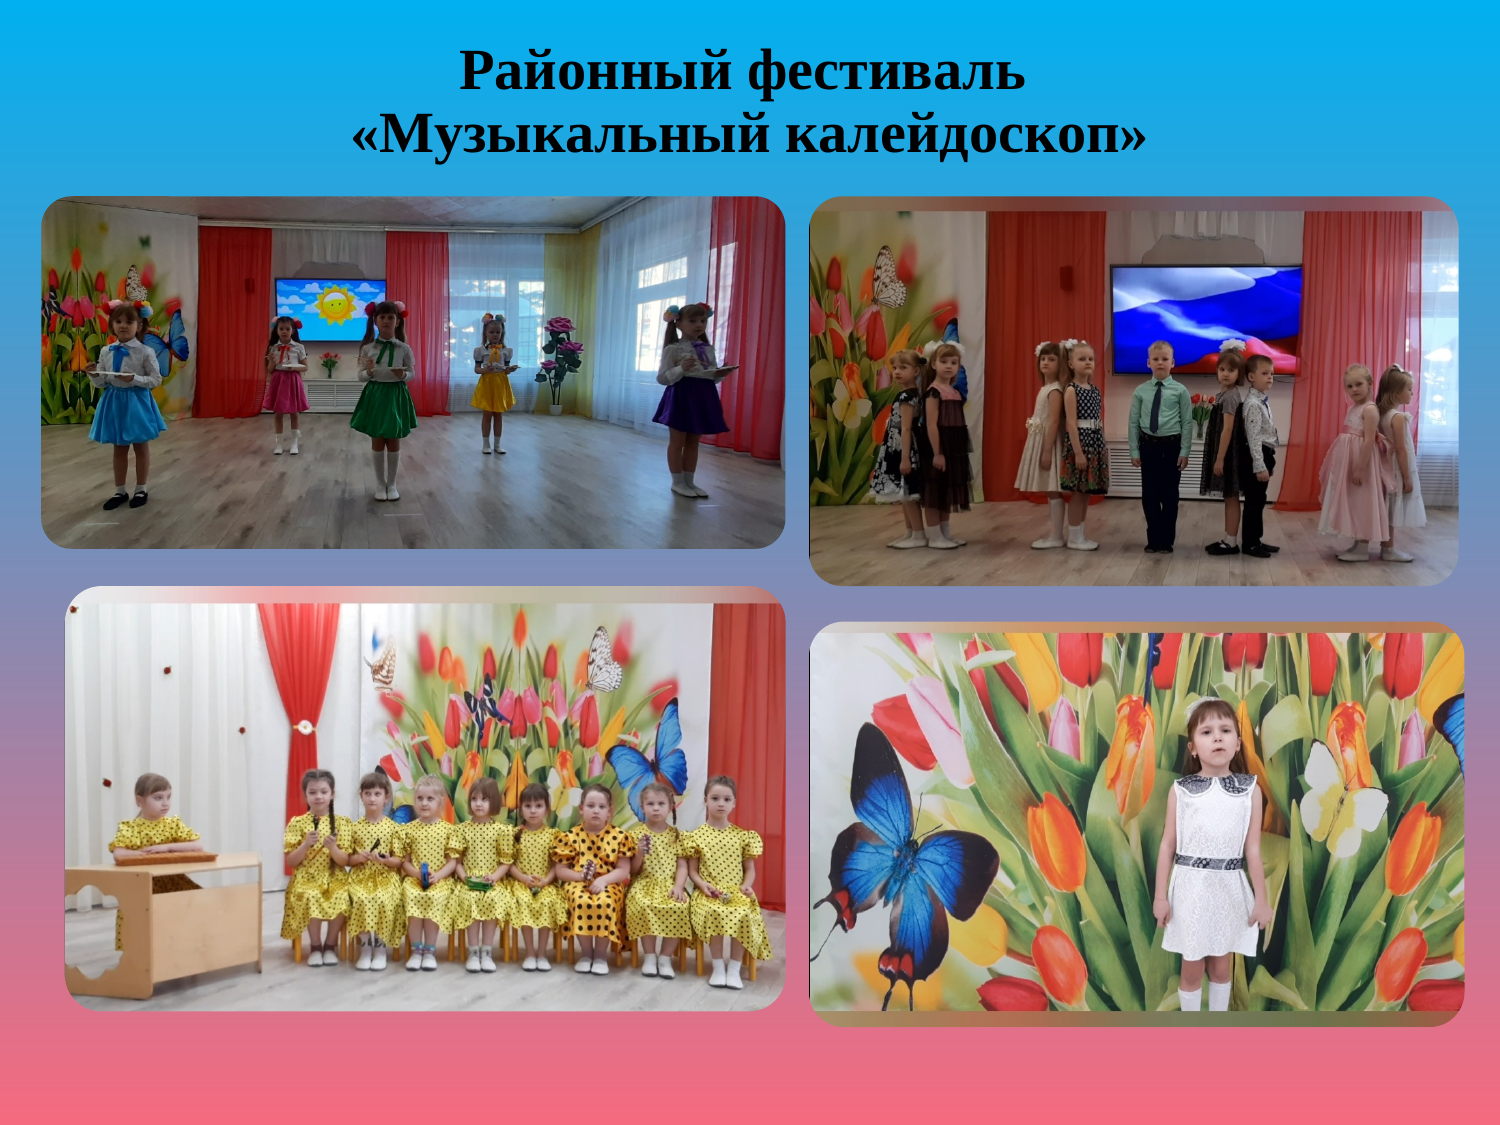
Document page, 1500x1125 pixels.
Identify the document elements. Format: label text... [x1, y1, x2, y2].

picture [41, 196, 786, 549]
picture [64, 586, 786, 1012]
picture [808, 621, 1465, 1028]
title Районный фестиваль «Музыкальный калейдоскоп» [103, 19, 1397, 185]
picture [809, 196, 1459, 587]
